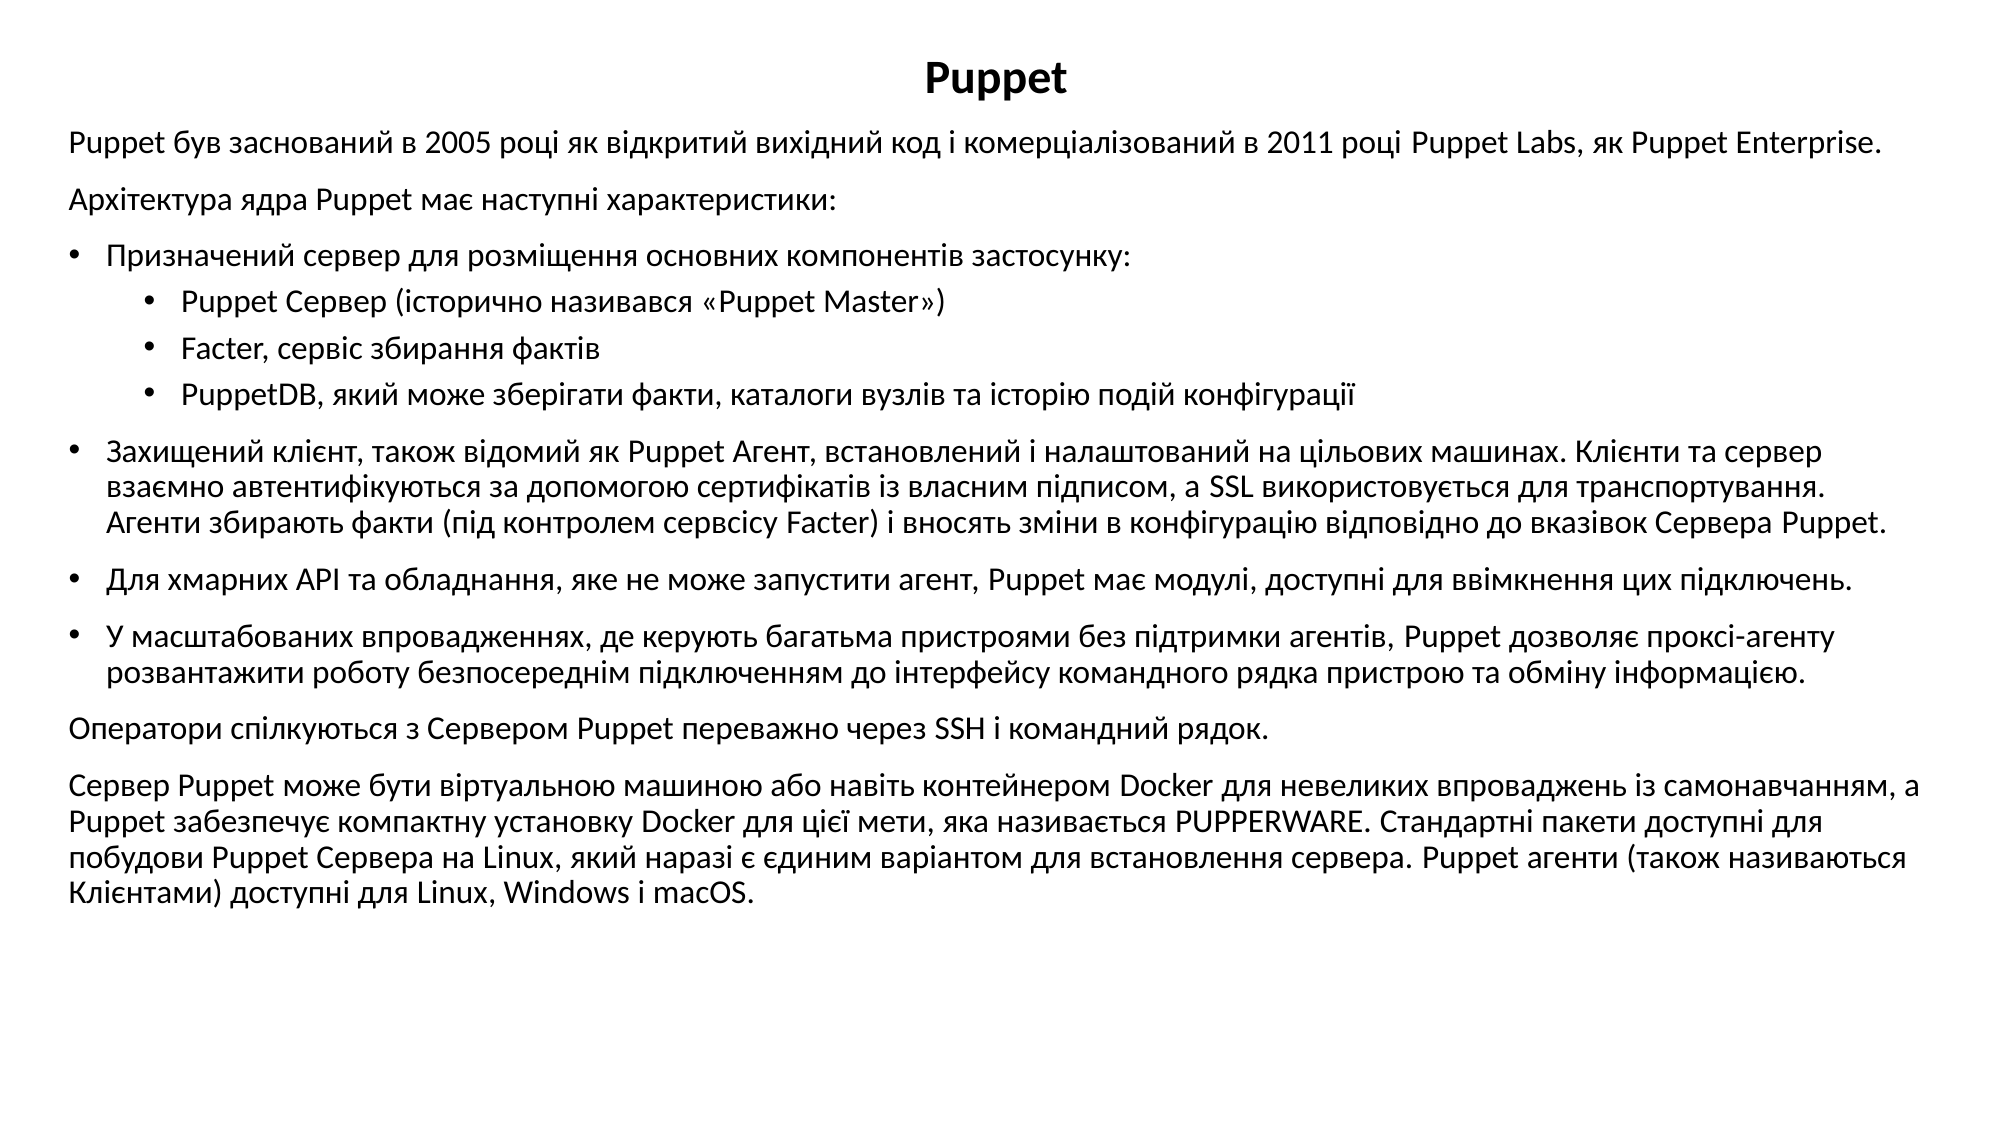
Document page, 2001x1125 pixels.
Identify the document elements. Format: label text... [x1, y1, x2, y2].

list Puppet Puppet був заснований в 2005 році як відкритий вихідний код і комерціалізований в 2011 році Puppet Labs, як Puppet Enterprise. Архітектура ядра Puppet має наступні характеристики: Призначений сервер для розміщення основних компонентів застосунку: Puppet Сервер (історично називався «Puppet Master») Facter, сервіс збирання фактів PuppetDB, який може зберігати факти, каталоги вузлів та історію подій конфігурації Захищений клієнт, також відомий як Puppet Агент, встановлений і налаштований на цільових машинах. Клієнти та сервер взаємно автентифікуються за допомогою сертифікатів із власним підписом, а SSL використовується для транспортування. Агенти збирають факти (під контролем сервсісу Facter) і вносять зміни в конфігурацію відповідно до вказівок Сервера Puppet. Для хмарних API та обладнання, яке не може запустити агент, Puppet має модулі, доступні для ввімкнення цих підключень. У масштабованих впровадженнях, де керують багатьма пристроями без підтримки агентів, Puppet дозволяє проксі-агенту розвантажити роботу безпосереднім підключенням до інтерфейсу командного рядка пристрою та обміну інформацією. Оператори спілкуються з Сервером Puppet переважно через SSH і командний рядок. Сервер Puppet може бути віртуальною машиною або навіть контейнером Docker для невеликих впроваджень із самонавчанням, а Puppet забезпечує компактну установку Docker для цієї мети, яка називається PUPPERWARE. Стандартні пакети доступні для побудови Puppet Сервера на Linux, який наразі є єдиним варіантом для встановлення сервера. Puppet агенти (також називаються Клієнтами) доступні для Linux, Windows і macOS. [53, 44, 1940, 1086]
